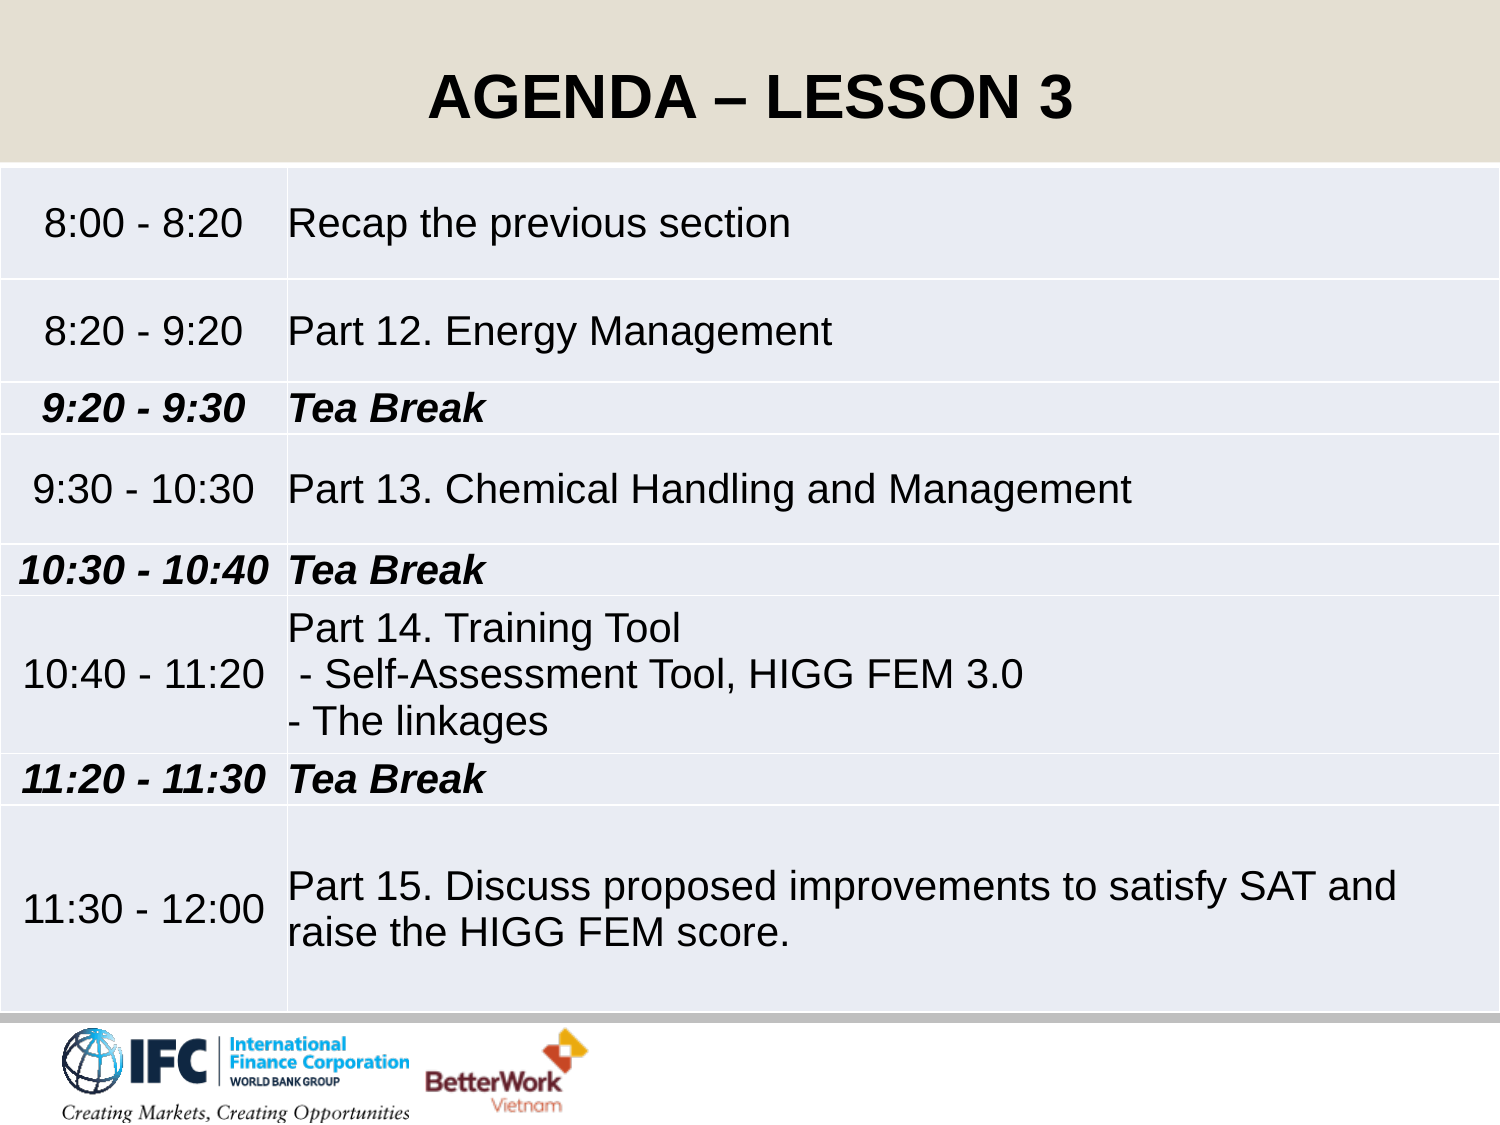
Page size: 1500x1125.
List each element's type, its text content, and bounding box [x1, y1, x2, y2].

text_box [0, 0, 1500, 163]
text_box AGENDA – LESSON 3 [56, 62, 1444, 132]
table_cell Part 12. Energy Management [288, 280, 1499, 381]
table_cell Part 14. Training Tool - Self-Assessment Tool, HIGG FEM 3.0 - The linkages [288, 596, 1499, 753]
table_cell 9:20 - 9:30 [1, 383, 287, 433]
table_cell Part 13. Chemical Handling and Management [288, 435, 1499, 543]
picture [412, 1023, 600, 1125]
table_cell 10:30 - 10:40 [1, 545, 287, 595]
table_header Recap the previous section [288, 168, 1499, 278]
table_header 8:00 - 8:20 [1, 168, 287, 278]
table_cell 11:30 - 12:00 [1, 806, 287, 1011]
table_cell 9:30 - 10:30 [1, 435, 287, 543]
table_cell 8:20 - 9:20 [1, 280, 287, 381]
picture [62, 1028, 409, 1123]
table_cell Tea Break [288, 754, 1499, 804]
table_cell 10:40 - 11:20 [1, 596, 287, 753]
table_cell 11:20 - 11:30 [1, 754, 287, 804]
table_cell Tea Break [288, 383, 1499, 433]
table_cell Part 15. Discuss proposed improvements to satisfy SAT and raise the HIGG FEM score. [288, 806, 1499, 1011]
table_cell Tea Break [288, 545, 1499, 595]
